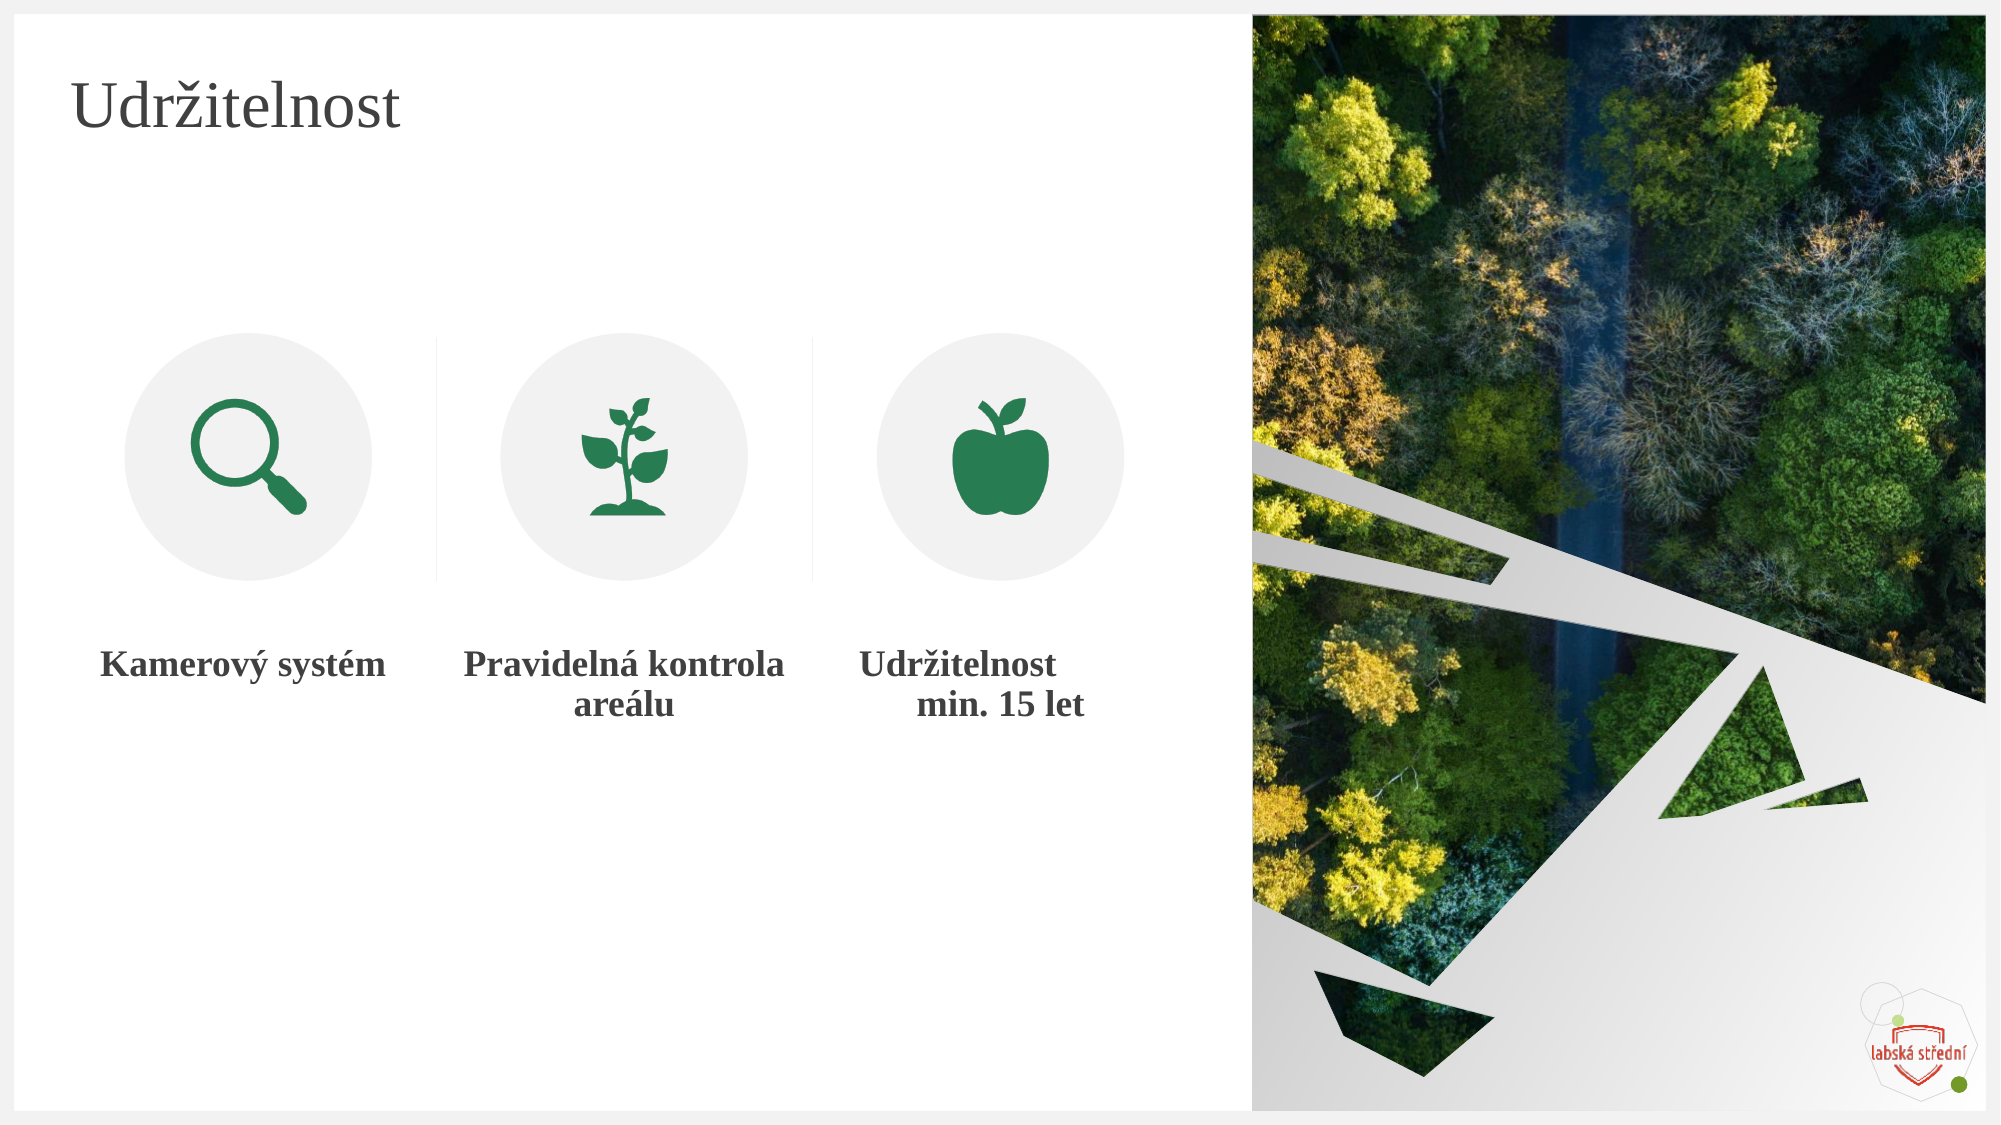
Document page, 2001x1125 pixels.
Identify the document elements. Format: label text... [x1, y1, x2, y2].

picture [1251, 14, 1986, 1086]
picture [554, 386, 695, 527]
list Kamerový systém [70, 644, 426, 727]
list Udržitelnost min. 15 let [823, 644, 1178, 727]
list Pravidelná kontrola areálu [447, 644, 802, 727]
picture [930, 386, 1071, 527]
title Udržitelnost [70, 70, 1251, 142]
picture [178, 386, 319, 527]
